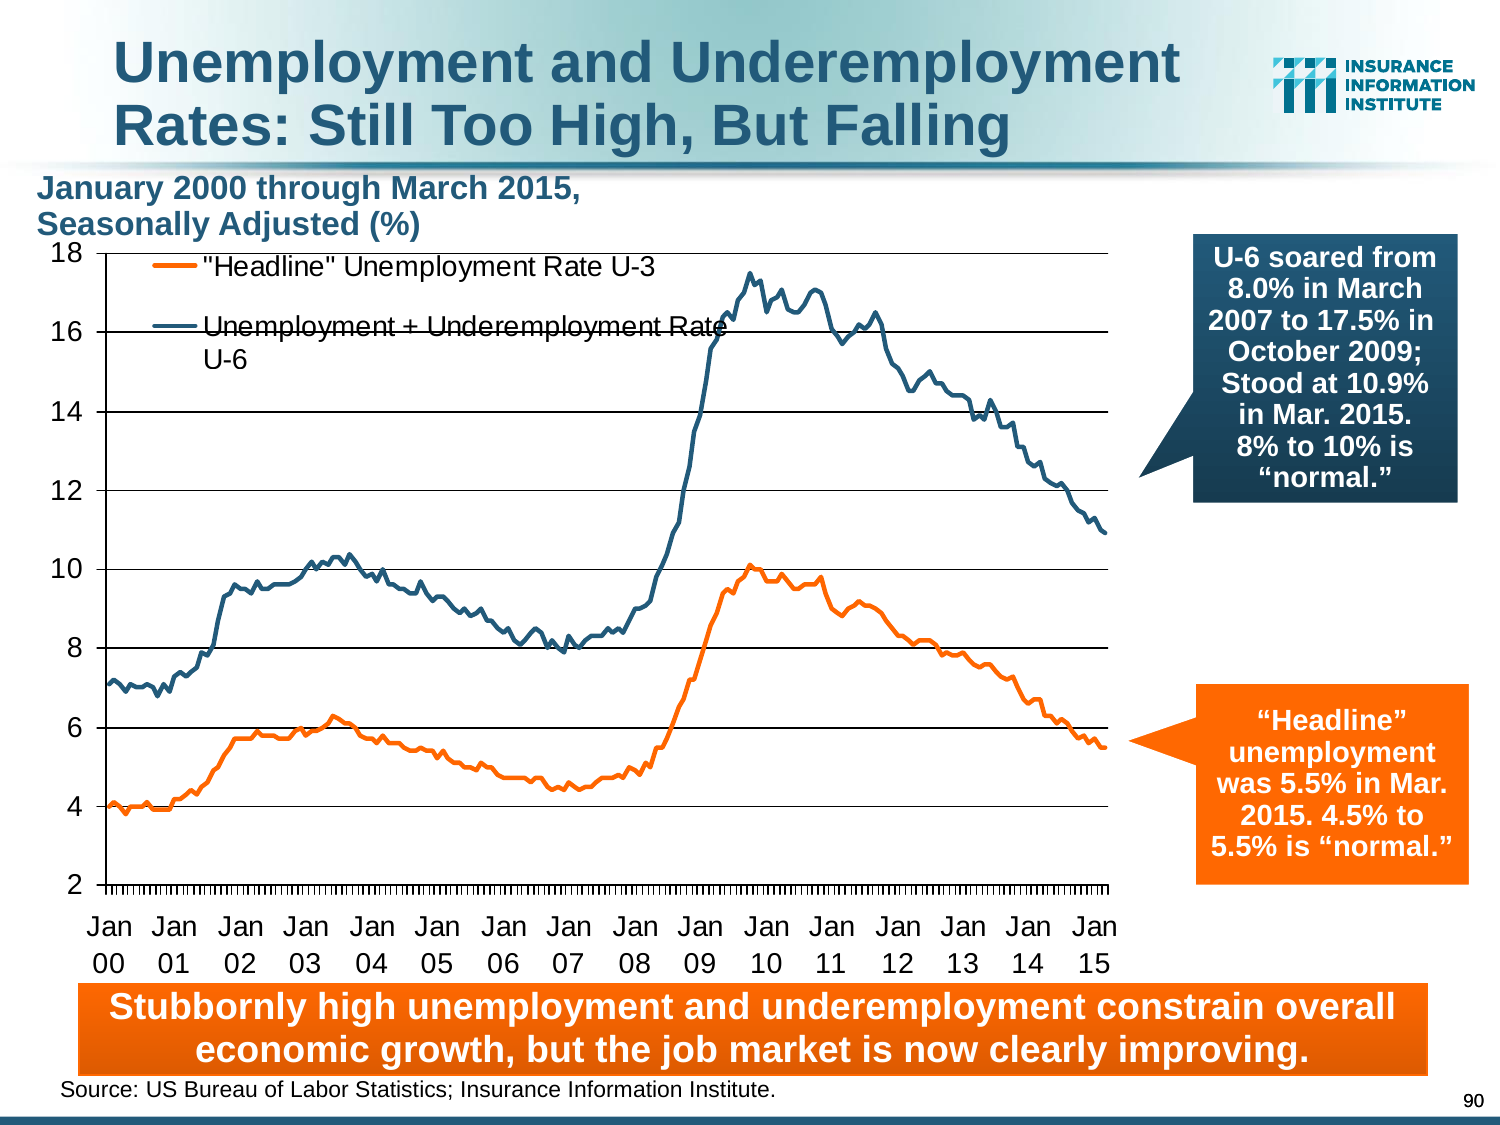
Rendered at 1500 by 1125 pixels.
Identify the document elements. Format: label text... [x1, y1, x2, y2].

slide_number 90 [1410, 1091, 1485, 1112]
title Unemployment and Underemployment Rates: Still Too High, But Falling [106, 26, 1234, 165]
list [18, 221, 1145, 996]
text_box Source: US Bureau of Labor Statistics; Insurance Information Institute. [0, 1079, 1242, 1125]
text_box Stubbornly high unemployment and underemployment constrain overall economic growth, but the job market is now clearly improving. [78, 984, 1428, 1076]
picture [0, 0, 1500, 189]
text_box “Headline” unemployment was 5.5% in Mar. 2015. 4.5% to 5.5% is “normal.” [1148, 681, 1472, 887]
text_box U-6 soared from 8.0% in March 2007 to 17.5% in October 2009; Stood at 10.9% in Mar. 2015. 8% to 10% is “normal.” [1148, 231, 1460, 505]
text_box January 2000 through March 2015, Seasonally Adjusted (%) [36, 171, 679, 219]
